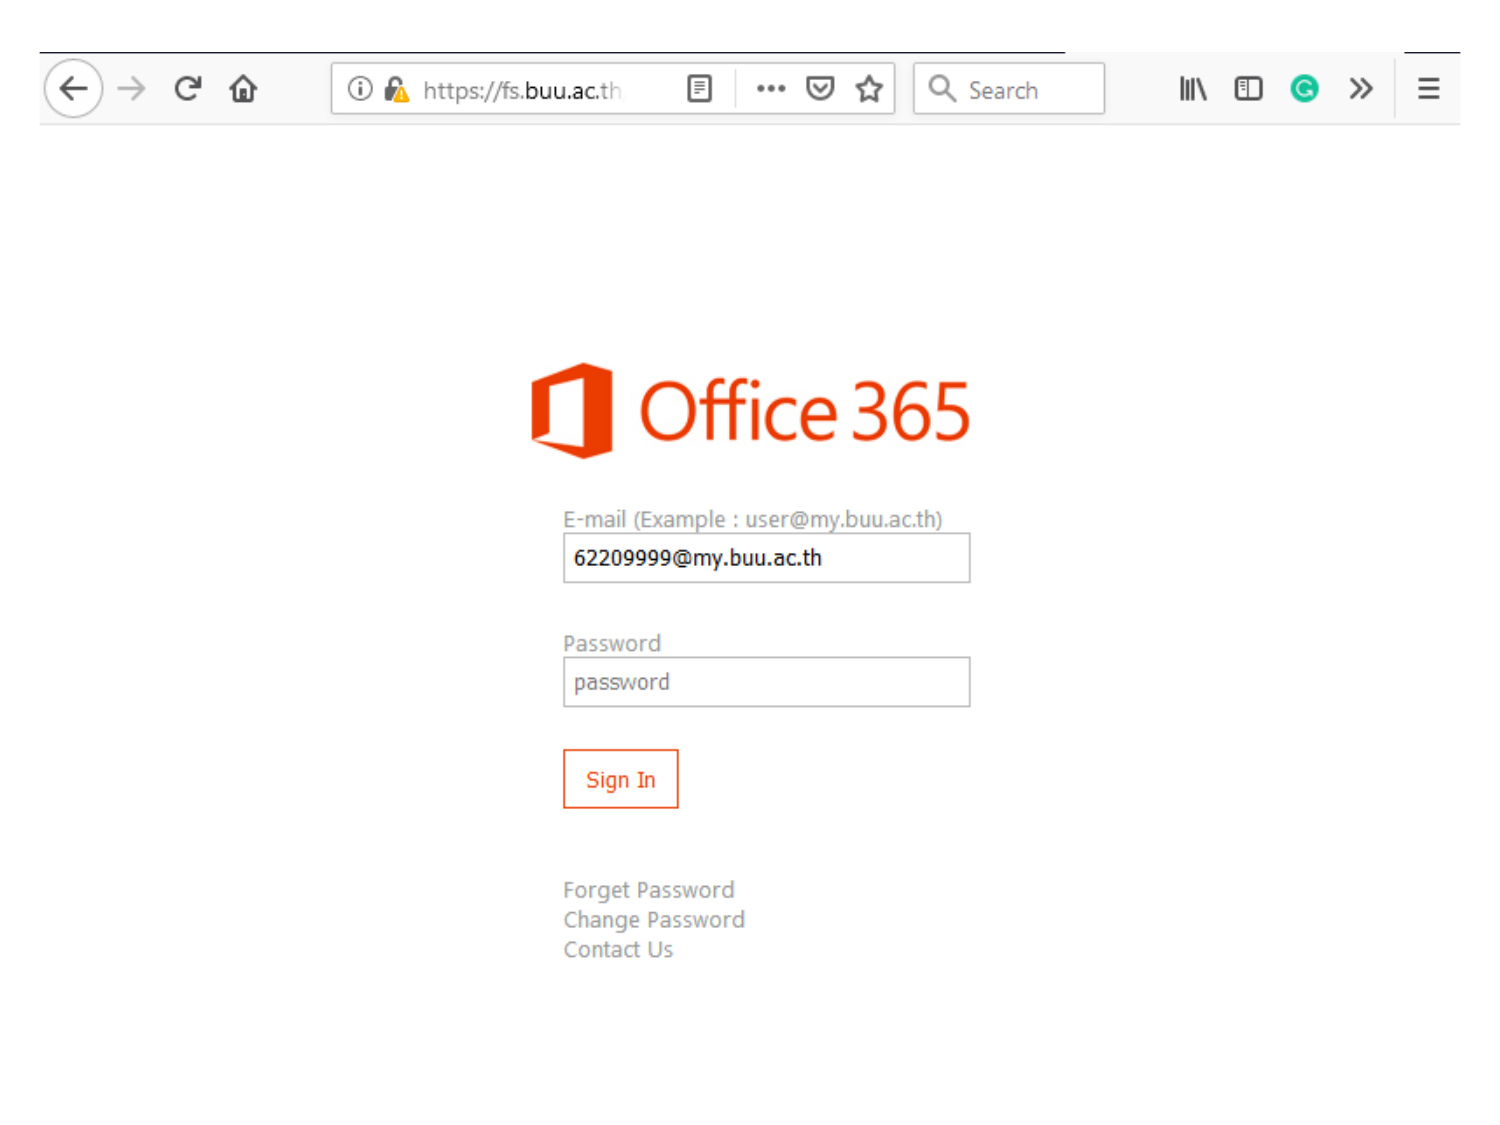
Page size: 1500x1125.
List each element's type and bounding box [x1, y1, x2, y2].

picture [39, 52, 1461, 1073]
